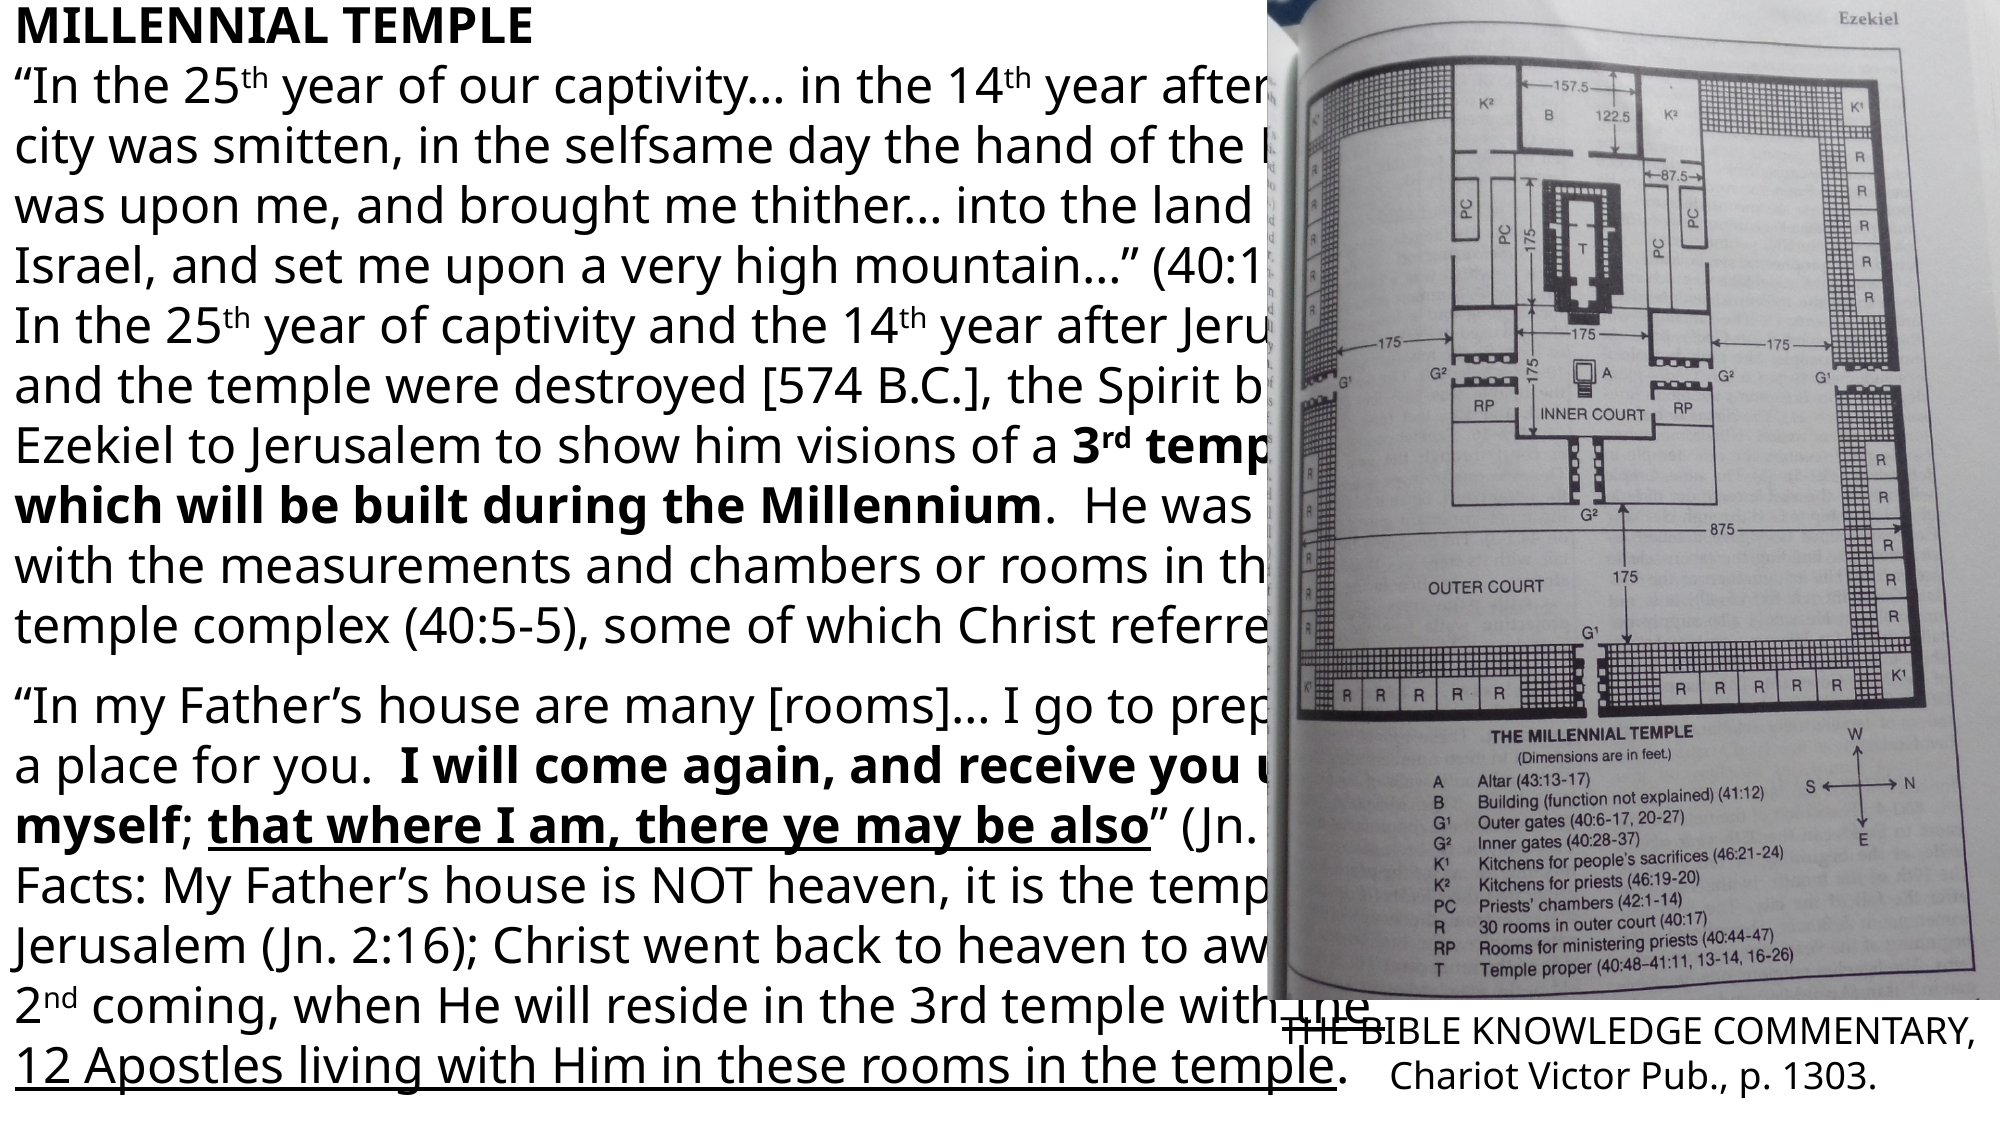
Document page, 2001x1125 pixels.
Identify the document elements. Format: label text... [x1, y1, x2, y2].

picture [1267, 0, 2000, 1000]
text_box THE BIBLE KNOWLEDGE COMMENTARY, Chariot Victor Pub., p. 1303. [1265, 999, 2000, 1105]
text_box MILLENNIAL TEMPLE “In the 25th year of our captivity… in the 14th year after the city was smitten, in the selfsame day the hand of the LORD was upon me, and brought me thither… into the land of Israel, and set me upon a very high mountain…” (40:1,2). In the 25th year of captivity and the 14th year after Jerusalem and the temple were destroyed [574 B.C.], the Spirit brought Ezekiel to Jerusalem to show him visions of a 3rd temple, which will be built during the Millennium. He was provided with the measurements and chambers or rooms in the temple complex (40:5-5), some of which Christ referred to – “In my Father’s house are many [rooms]… I go to prepare a place for you. I will come again, and receive you unto myself; that where I am, there ye may be also” (Jn. 14:1-3). Facts: My Father’s house is NOT heaven, it is the temple in Jerusalem (Jn. 2:16); Christ went back to heaven to await His 2nd coming, when He will reside in the 3rd temple with the 12 Apostles living with Him in these rooms in the temple. [0, 0, 1267, 1101]
